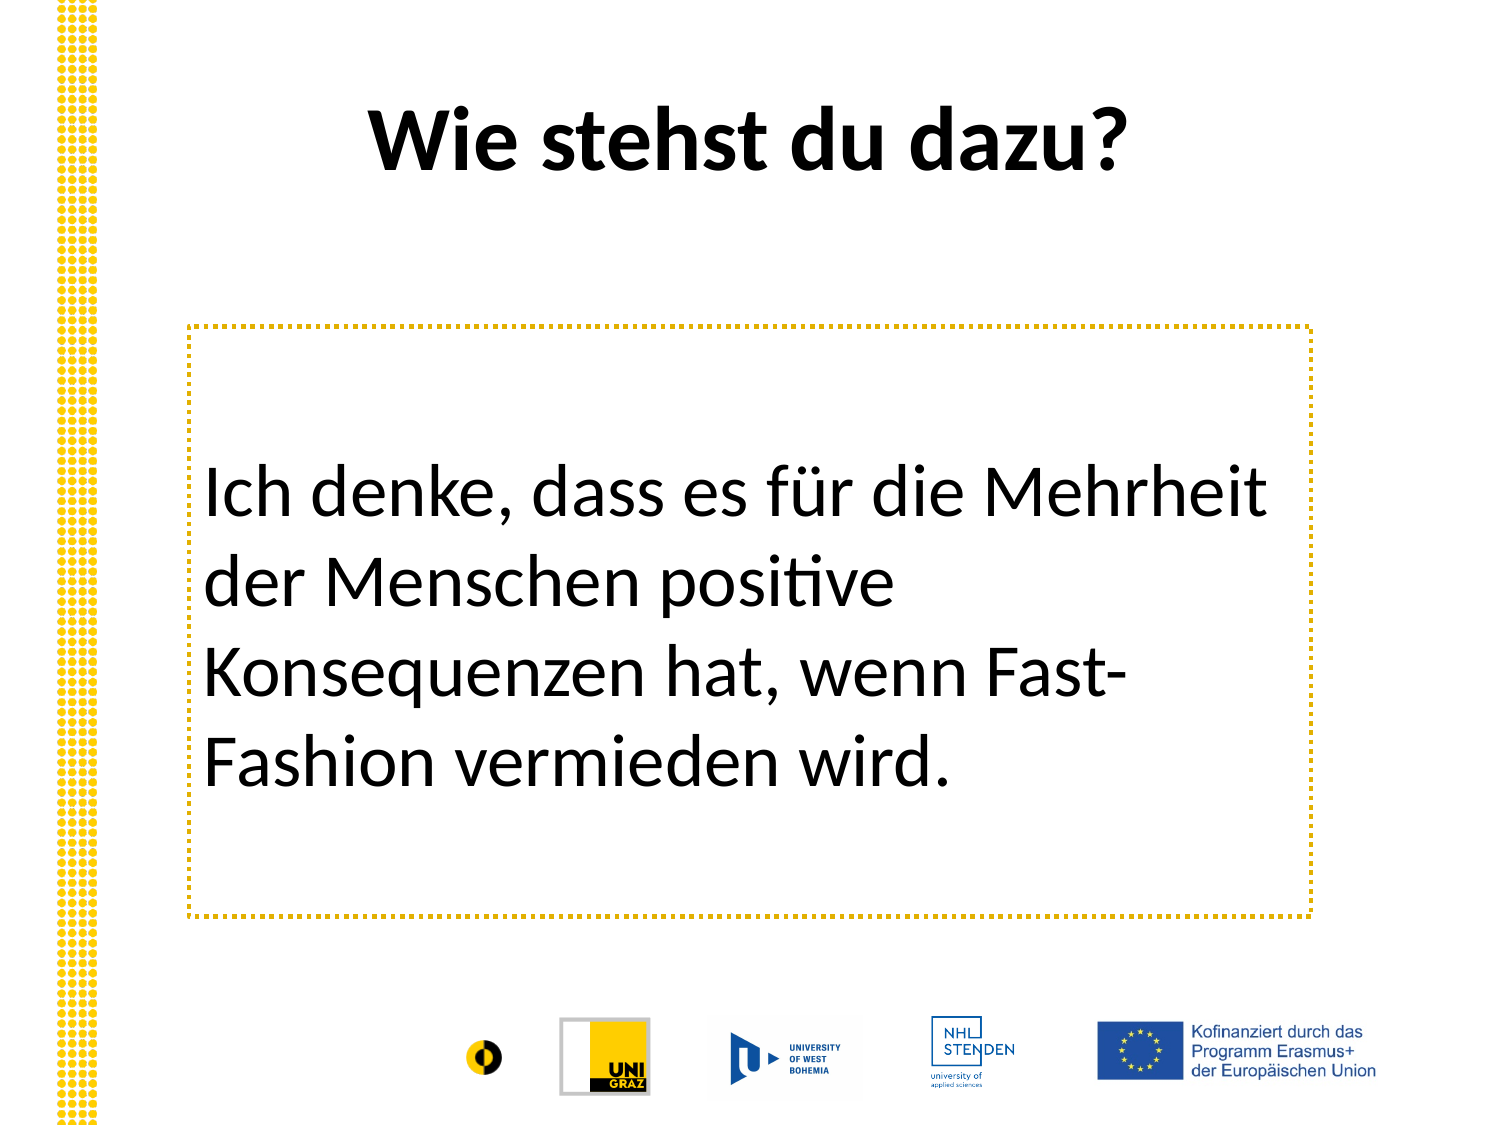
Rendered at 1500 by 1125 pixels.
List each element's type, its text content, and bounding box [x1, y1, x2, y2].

text_box Wie stehst du dazu? [74, 39, 1425, 228]
list Ich denke, dass es für die Mehrheit der Menschen positive Konsequenzen hat, wenn Fast-Fashion vermieden wird. [188, 326, 1312, 917]
picture [707, 1015, 863, 1101]
picture [466, 1040, 502, 1075]
picture [918, 1003, 1027, 1106]
picture [1083, 1009, 1474, 1090]
picture [558, 1015, 651, 1098]
picture [53, 0, 101, 1125]
